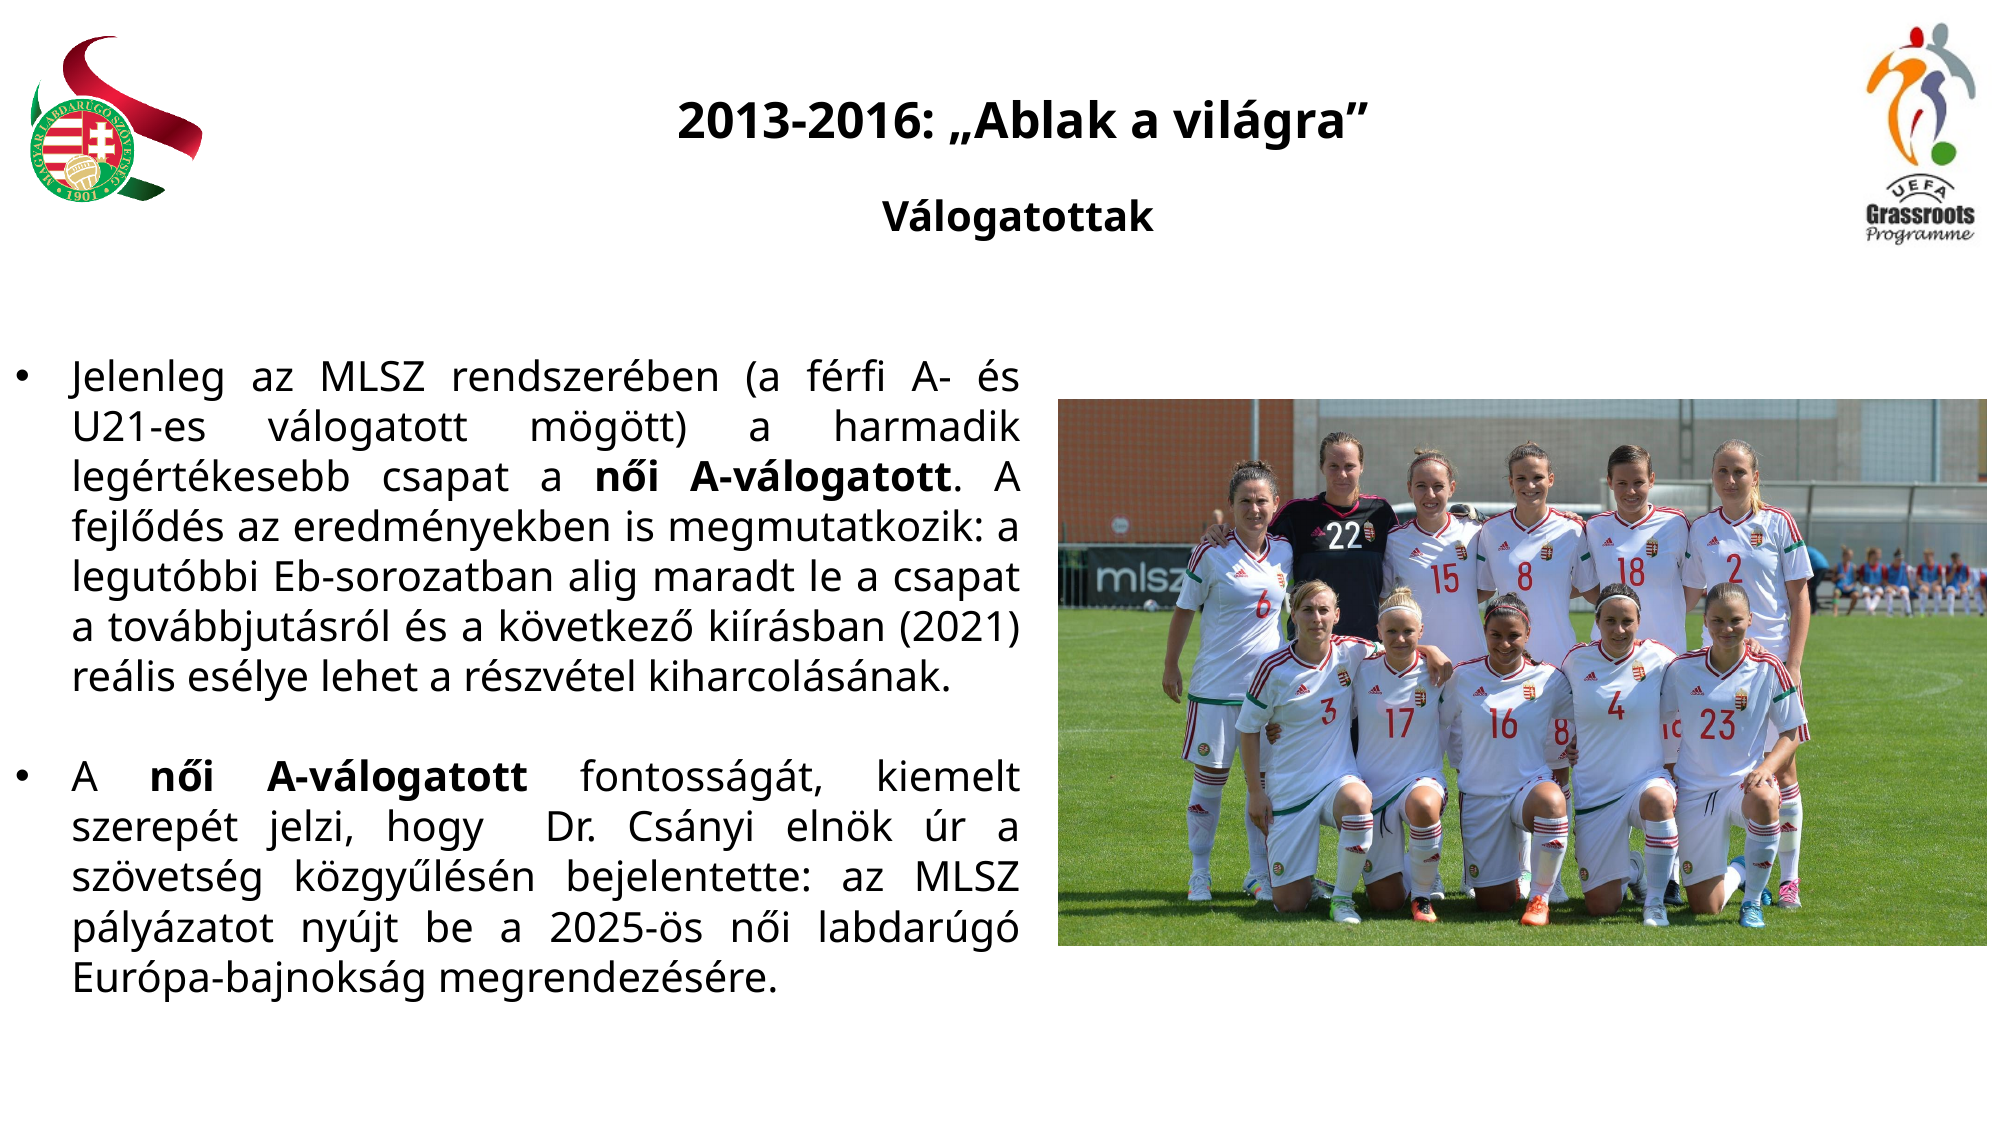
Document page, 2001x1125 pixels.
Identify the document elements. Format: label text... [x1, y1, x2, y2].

picture [1058, 399, 1988, 947]
text_box 2013-2016: „Ablak a világra” [232, 87, 1814, 183]
text_box Jelenleg az MLSZ rendszerében (a férfi A- és U21-es válogatott mögött) a harmadik legértékesebb csapat a női A-válogatott. A fejlődés az eredményekben is megmutatkozik: a legutóbbi Eb-sorozatban alig maradt le a csapat a továbbjutásról és a következő kiírásban (2021) reális esélye lehet a részvétel kiharcolásának. A női A-válogatott fontosságát, kiemelt szerepét jelzi, hogy Dr. Csányi elnök úr a szövetség közgyűlésén bejelentette: az MLSZ pályázatot nyújt be a 2025-ös női labdarúgó Európa-bajnokság megrendezésére. [0, 342, 1036, 1125]
text_box Válogatottak [867, 182, 1178, 249]
picture [1842, 1, 2000, 269]
picture [26, 34, 203, 204]
